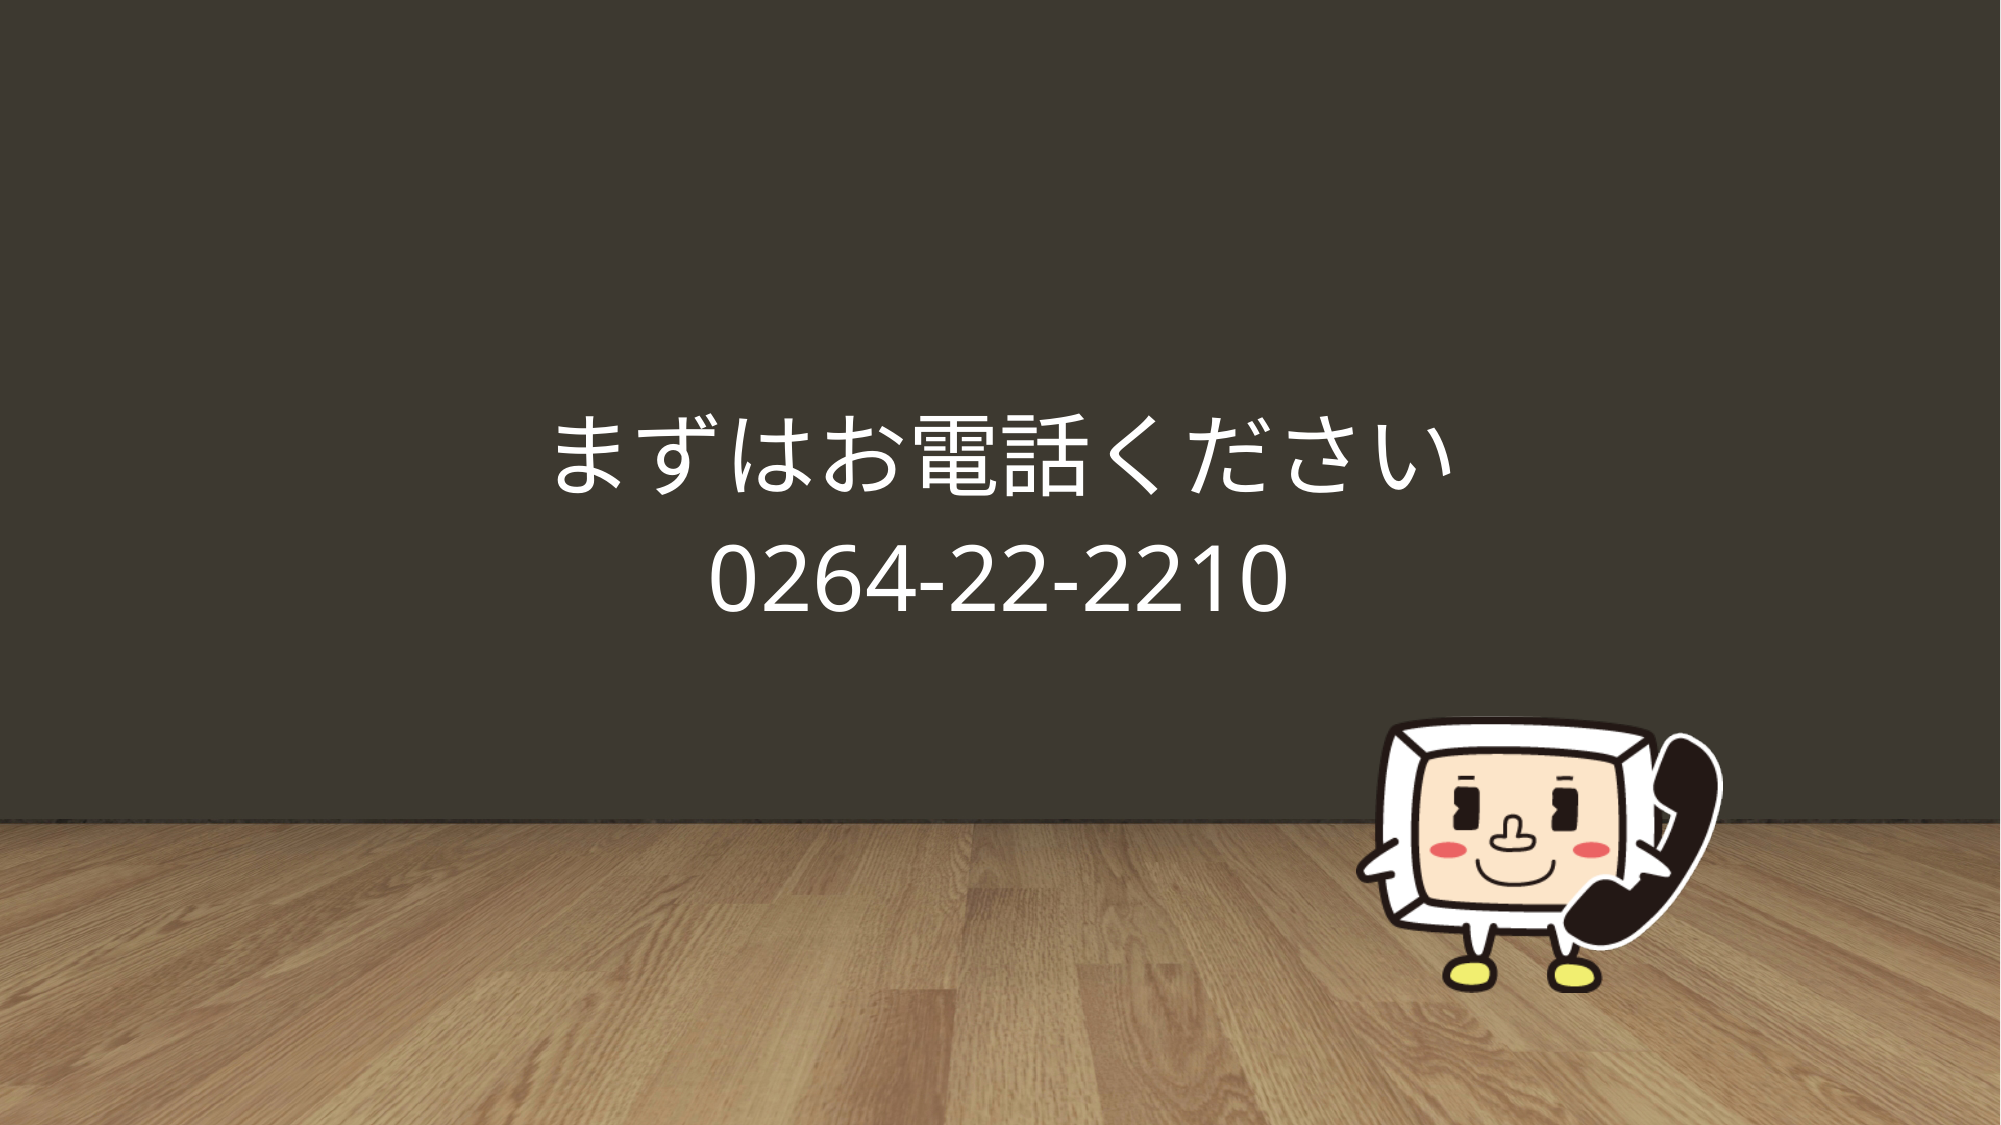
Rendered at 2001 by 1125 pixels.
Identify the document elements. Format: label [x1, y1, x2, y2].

picture [0, 0, 2001, 1125]
text_box [520, 344, 1479, 691]
